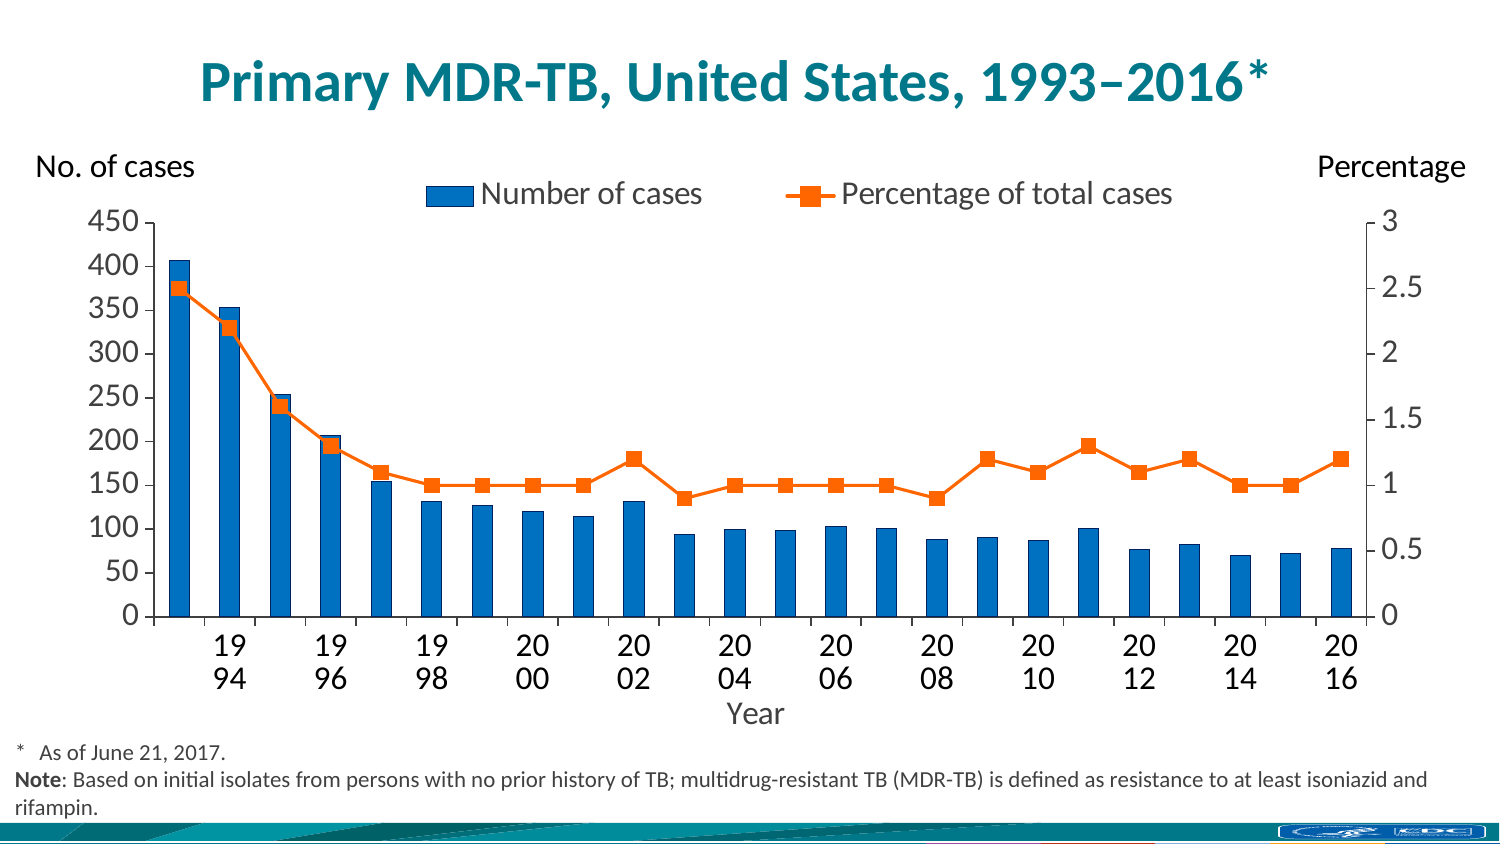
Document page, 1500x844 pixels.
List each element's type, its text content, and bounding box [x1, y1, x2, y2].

title Primary MDR-TB, United States, 1993–2016* [61, 38, 1412, 121]
text_box * As of June 21, 2017. Note: Based on initial isolates from persons with no prior history of TB; multidrug-resistant TB (MDR-TB) is defined as resistance to at least isoniazid and rifampin. [0, 730, 1500, 831]
chart [20, 145, 1500, 743]
